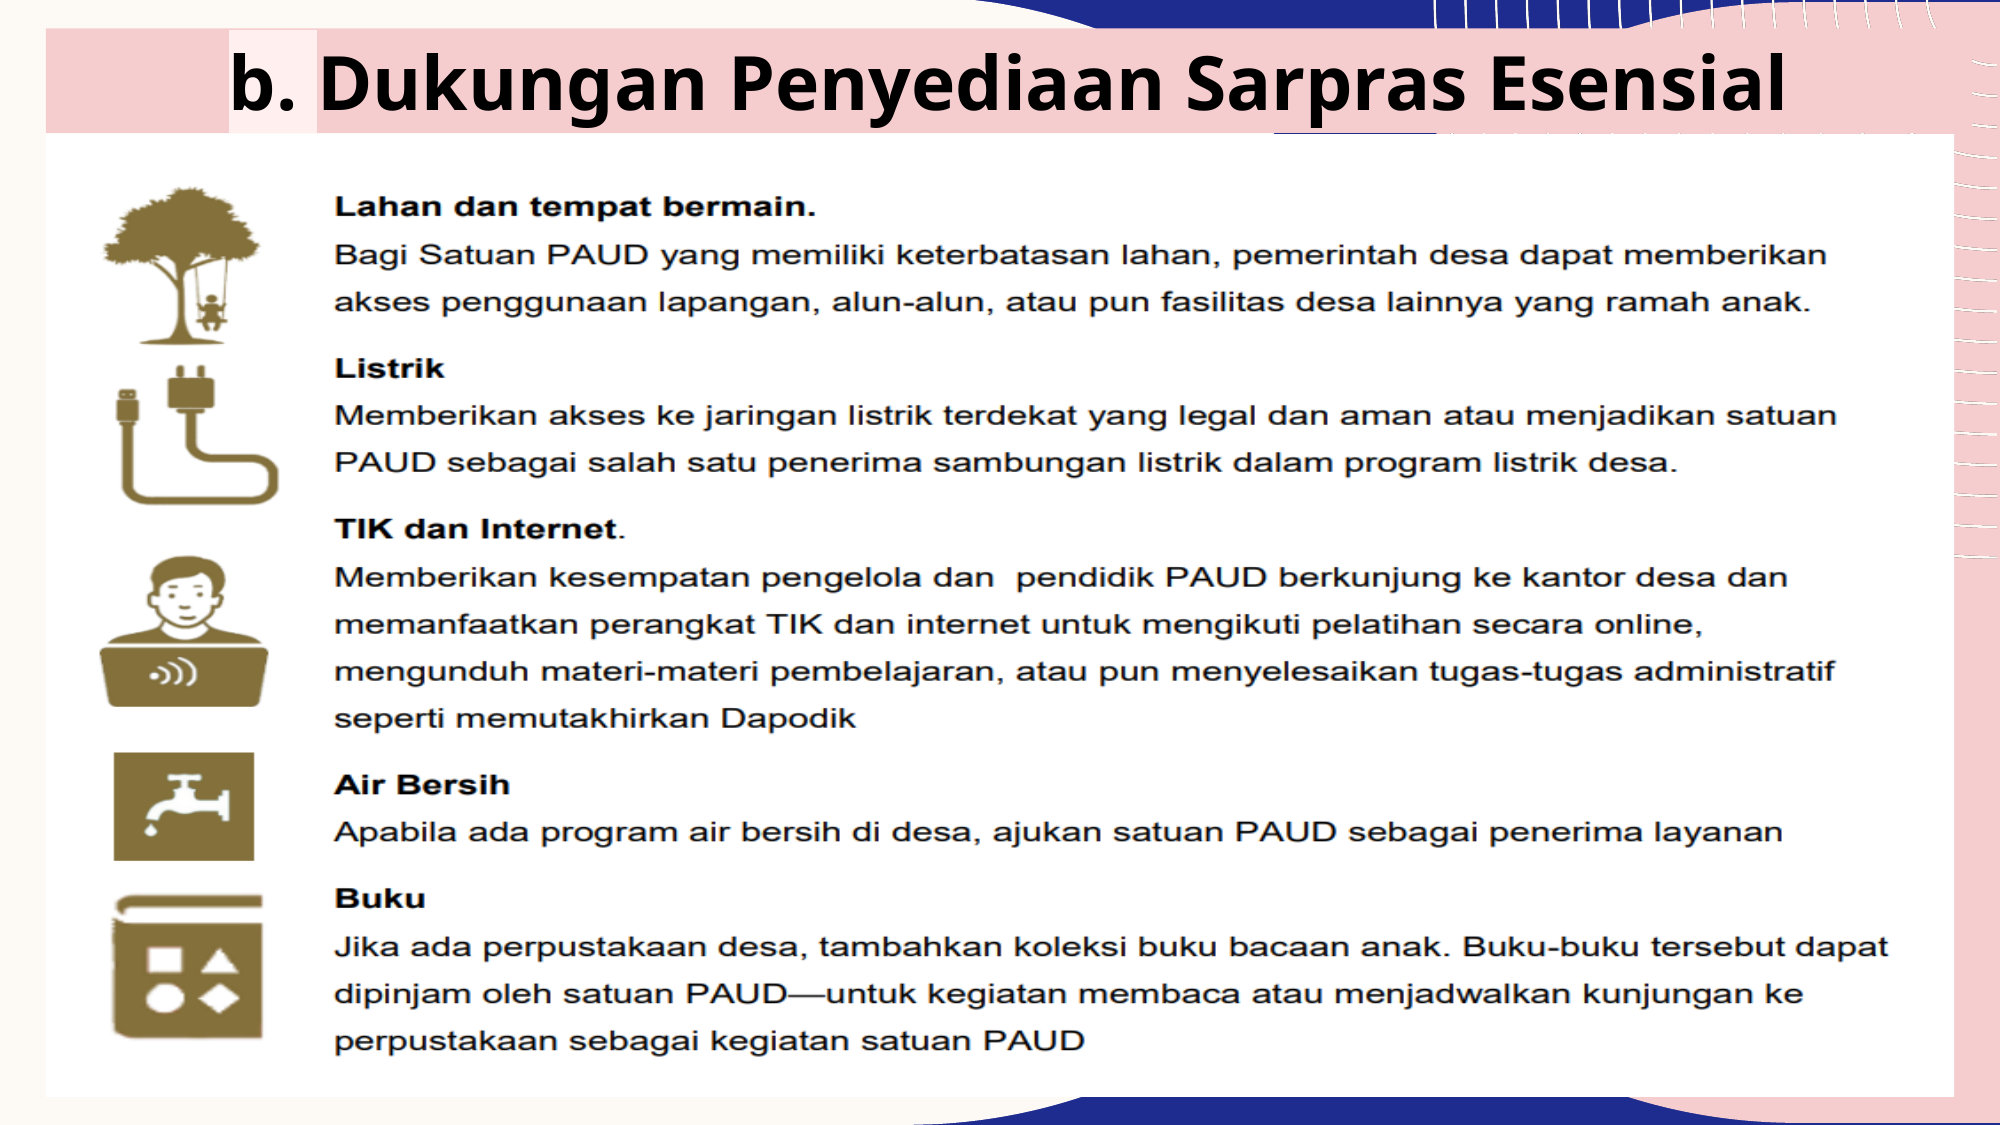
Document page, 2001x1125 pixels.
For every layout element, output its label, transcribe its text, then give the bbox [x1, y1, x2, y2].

picture [45, 0, 1997, 1097]
text_box b. Dukungan Penyediaan Sarpras Esensial [45, 28, 1973, 133]
